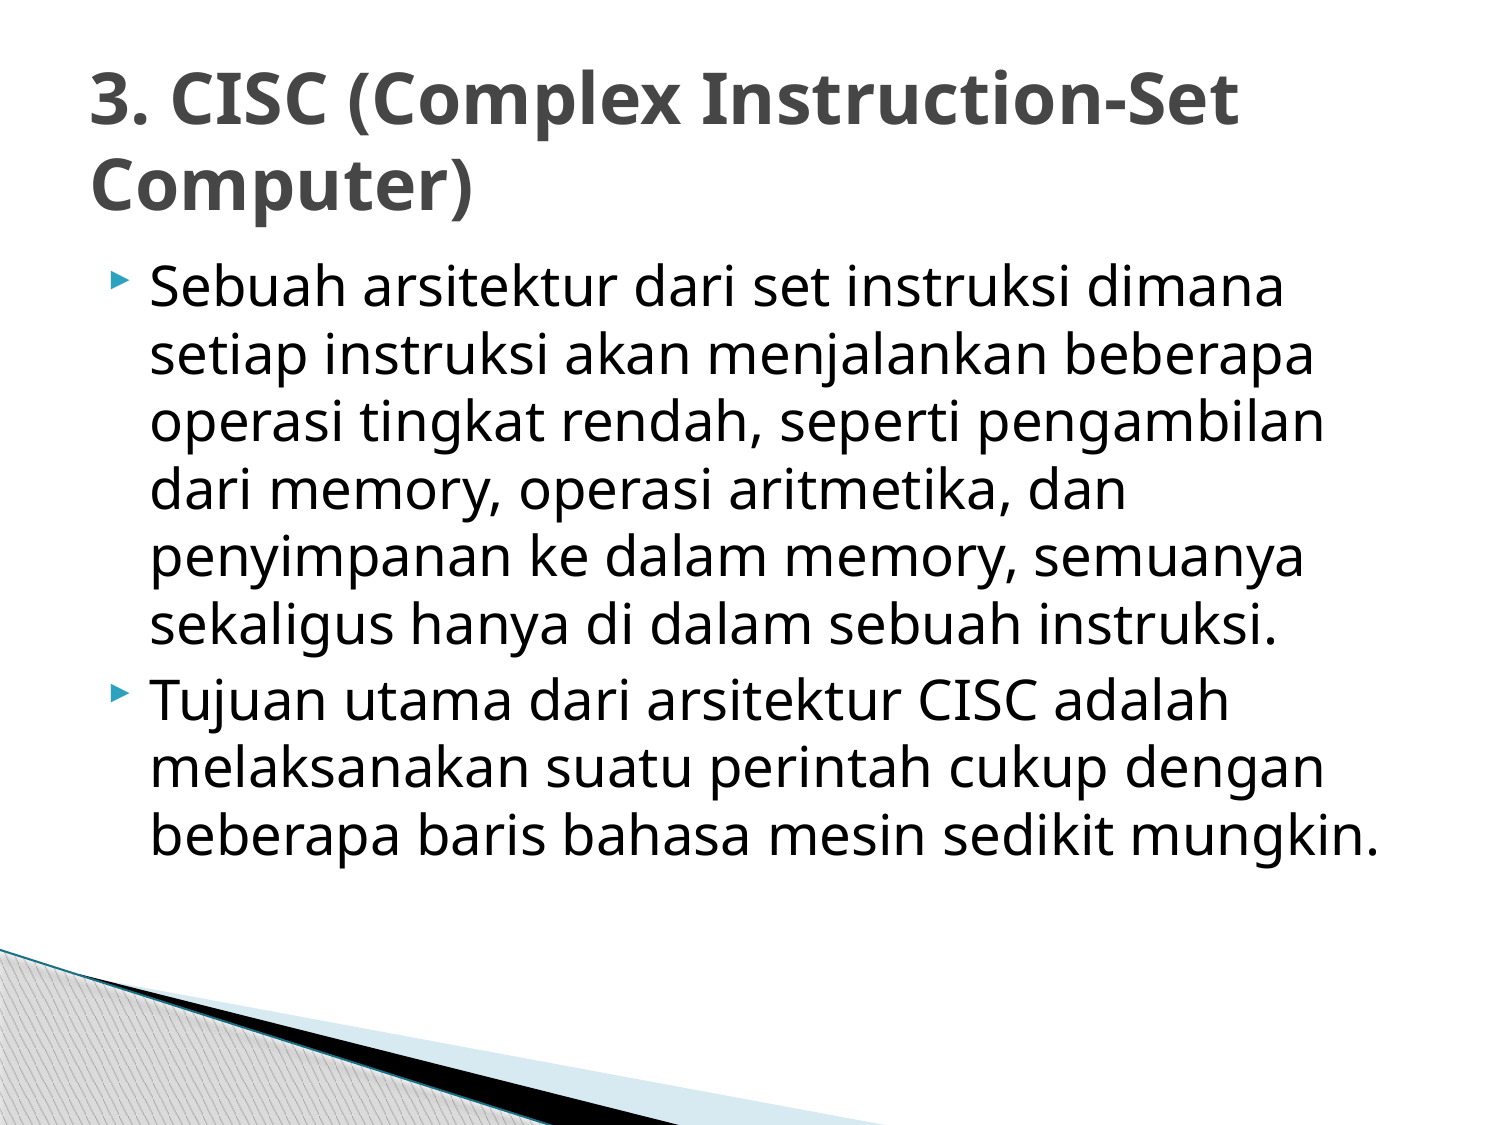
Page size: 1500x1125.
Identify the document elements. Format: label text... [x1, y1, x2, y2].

list Sebuah arsitektur dari set instruksi dimana setiap instruksi akan menjalankan beberapa operasi tingkat rendah, seperti pengambilan dari memory, operasi aritmetika, dan penyimpanan ke dalam memory, semuanya sekaligus hanya di dalam sebuah instruksi. Tujuan utama dari arsitektur CISC adalah melaksanakan suatu perintah cukup dengan beberapa baris bahasa mesin sedikit mungkin. [75, 243, 1425, 986]
title 3. CISC (Complex Instruction-Set Computer) [75, 45, 1425, 233]
